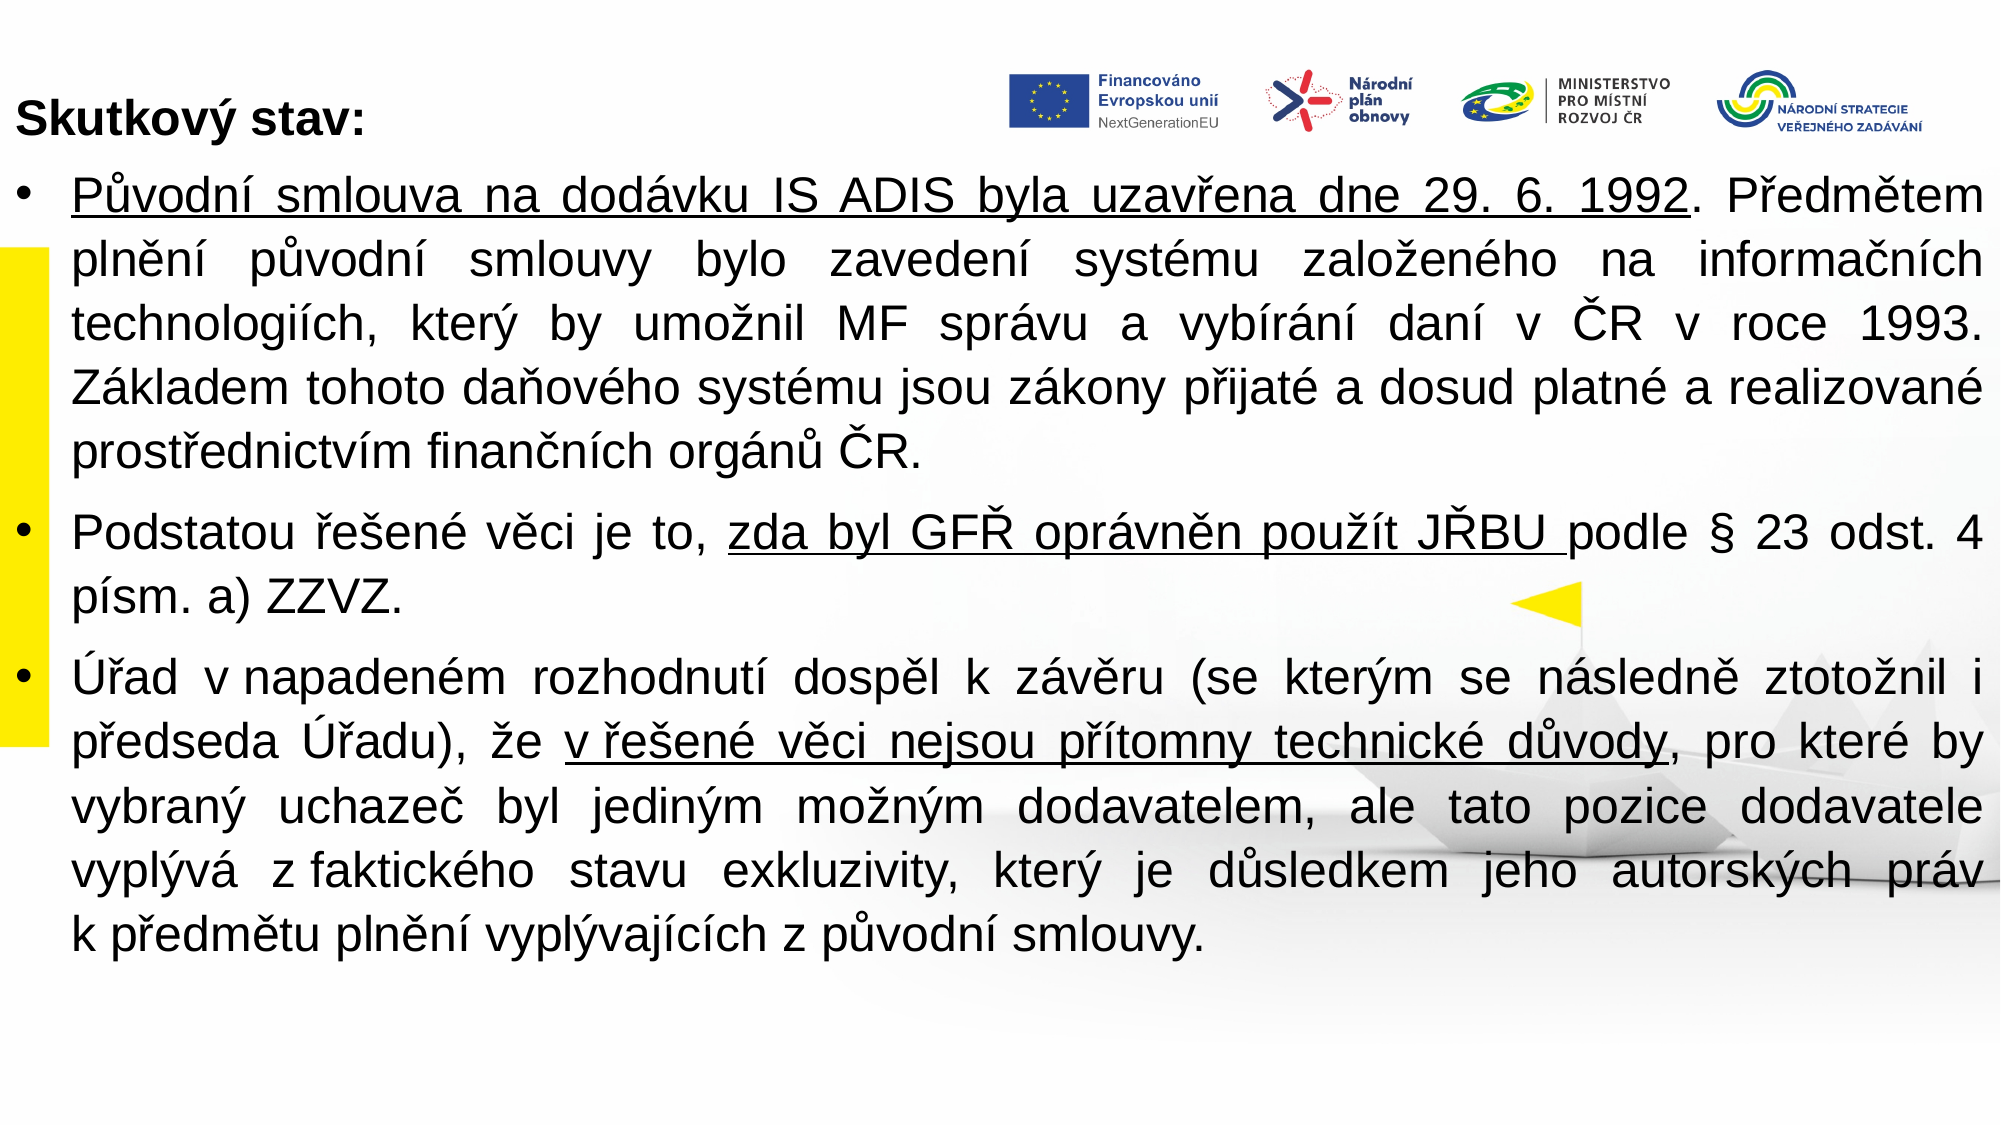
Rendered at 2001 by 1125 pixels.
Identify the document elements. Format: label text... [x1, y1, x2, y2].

text_box Skutkový stav: Původní smlouva na dodávku IS ADIS byla uzavřena dne 29. 6. 1992. Předmětem plnění původní smlouvy bylo zavedení systému založeného na informačních technologiích, který by umožnil MF správu a vybírání daní v ČR v roce 1993. Základem tohoto daňového systému jsou zákony přijaté a dosud platné a realizované prostřednictvím finančních orgánů ČR. Podstatou řešené věci je to, zda byl GFŘ oprávněn použít JŘBU podle § 23 odst. 4 písm. a) ZZVZ. Úřad v napadeném rozhodnutí dospěl k závěru (se kterým se následně ztotožnil i předseda Úřadu), že v řešené věci nejsou přítomny technické důvody, pro které by vybraný uchazeč byl jediným možným dodavatelem, ale tato pozice dodavatele vyplývá z faktického stavu exkluzivity, který je důsledkem jeho autorských práv k předmětu plnění vyplývajících z původní smlouvy. [0, 77, 2000, 969]
picture [0, 0, 2001, 1125]
